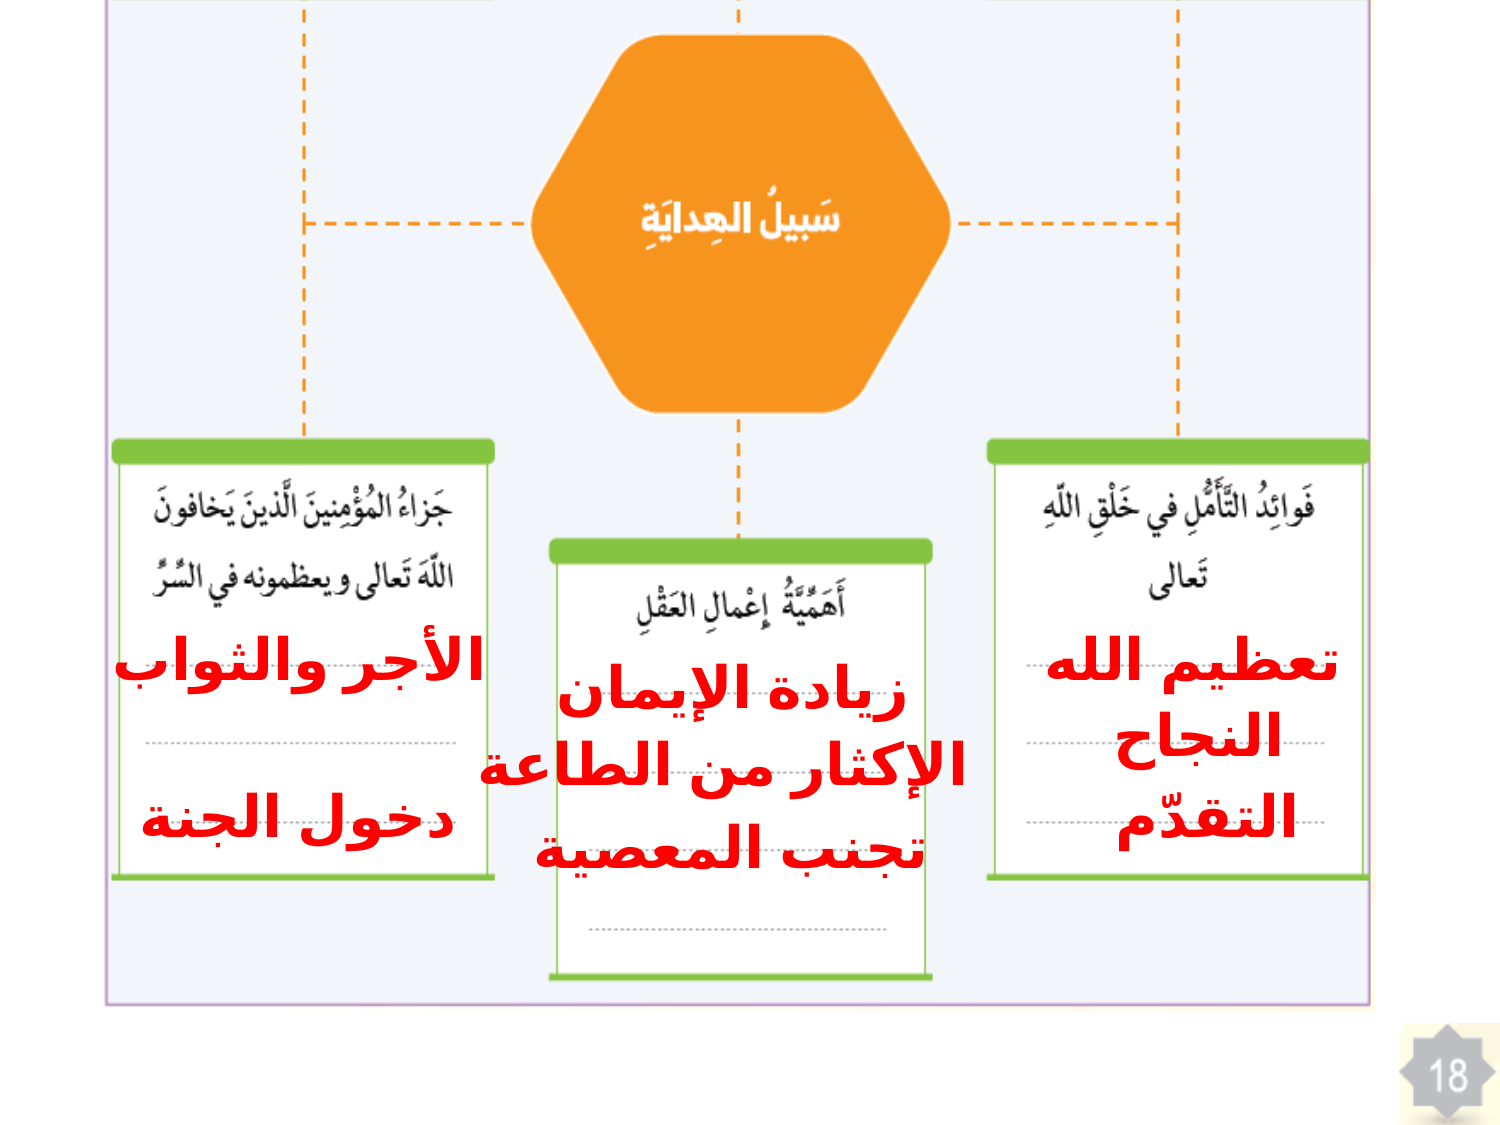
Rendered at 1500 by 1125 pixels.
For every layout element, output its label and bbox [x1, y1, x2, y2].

picture [100, 0, 1377, 1012]
picture [1399, 1022, 1500, 1125]
